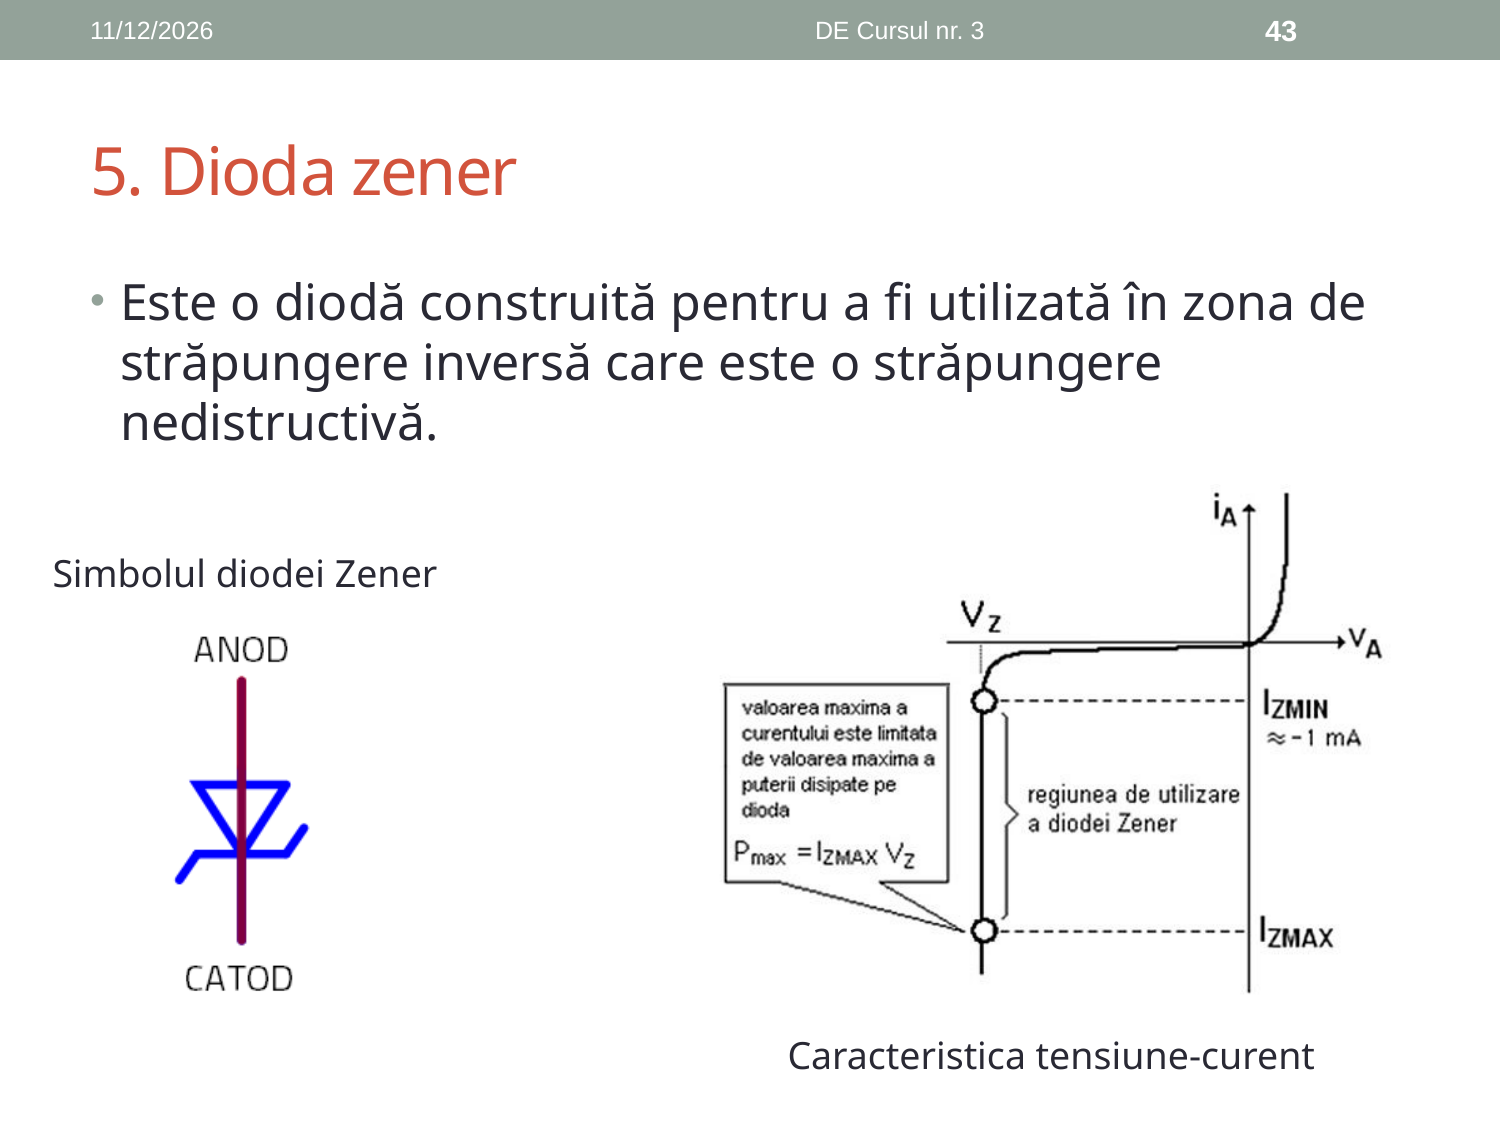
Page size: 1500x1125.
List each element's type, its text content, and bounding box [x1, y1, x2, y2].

picture [166, 623, 316, 1003]
picture [710, 484, 1394, 1003]
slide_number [75, 3, 550, 57]
list Este o diodă construită pentru a fi utilizată în zona de străpungere inversă care este o străpungere nedistructivă. [75, 262, 1425, 1063]
text_box Simbolul diodei Zener [37, 535, 453, 603]
title 5. Dioda zener [75, 87, 1425, 250]
text_box Caracteristica tensiune-curent [770, 1024, 1333, 1085]
slide_number 43 [1250, 3, 1425, 57]
footer DE Cursul nr. 3 [562, 3, 1238, 57]
